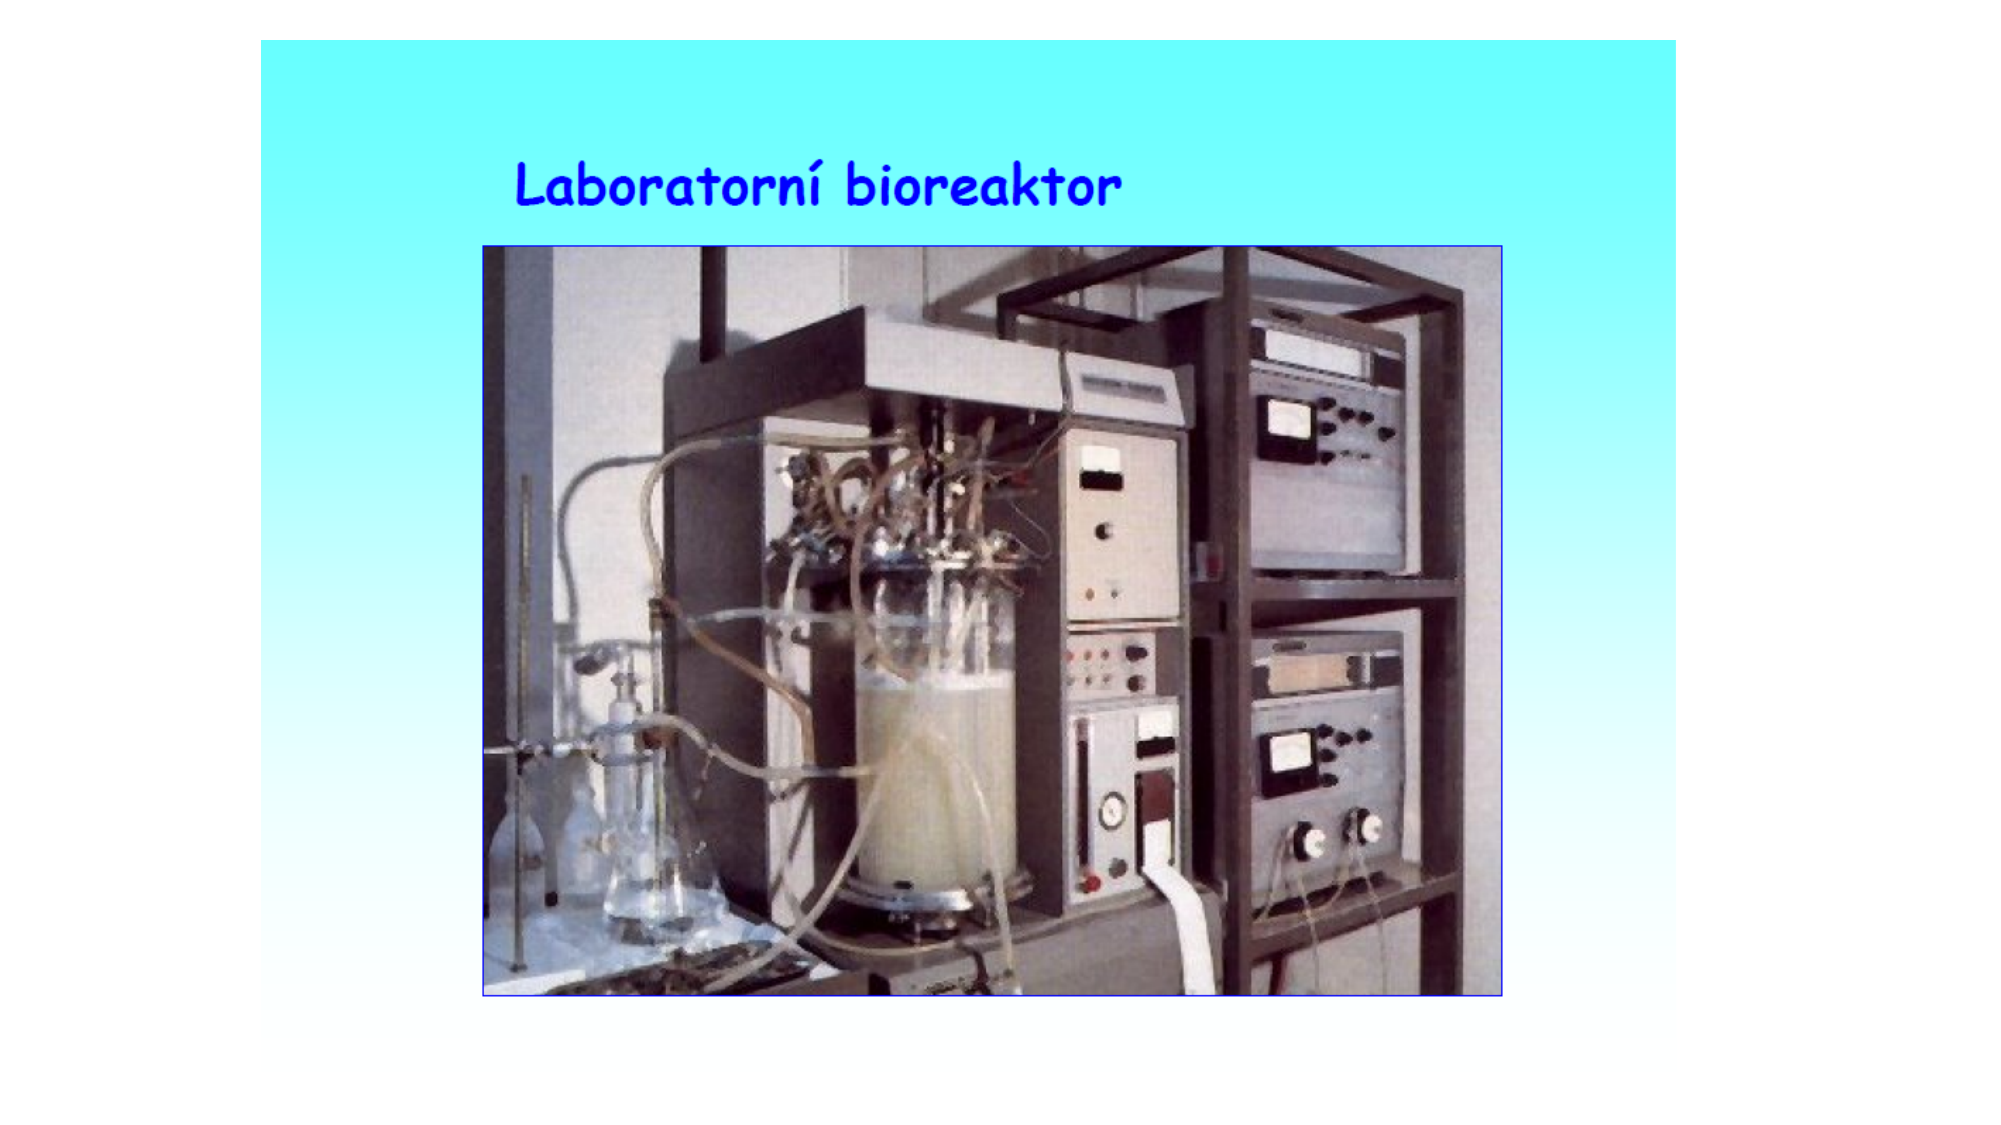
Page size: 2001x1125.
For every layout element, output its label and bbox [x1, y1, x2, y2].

list [260, 40, 1677, 1078]
